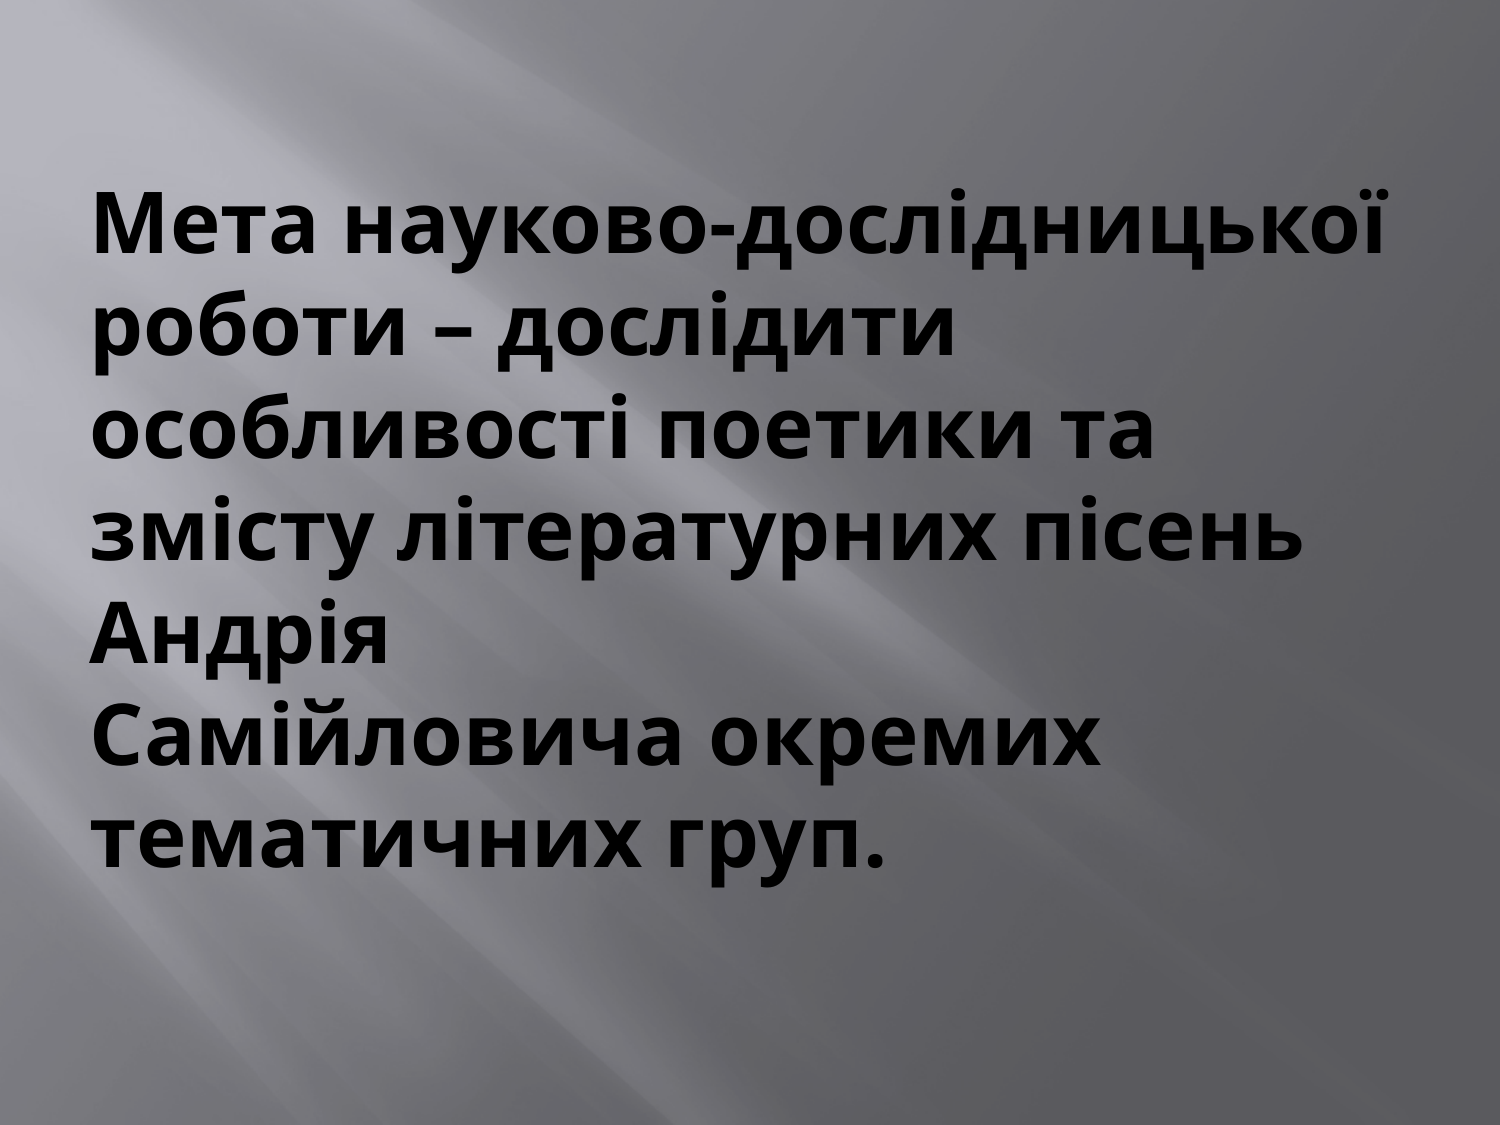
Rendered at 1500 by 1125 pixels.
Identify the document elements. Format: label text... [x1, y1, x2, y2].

title Мета науково-дослідницької роботи – дослідити особливості поетики та змісту літературних пісень Андрія Самійловича окремих тематичних груп. [75, 45, 1425, 1008]
